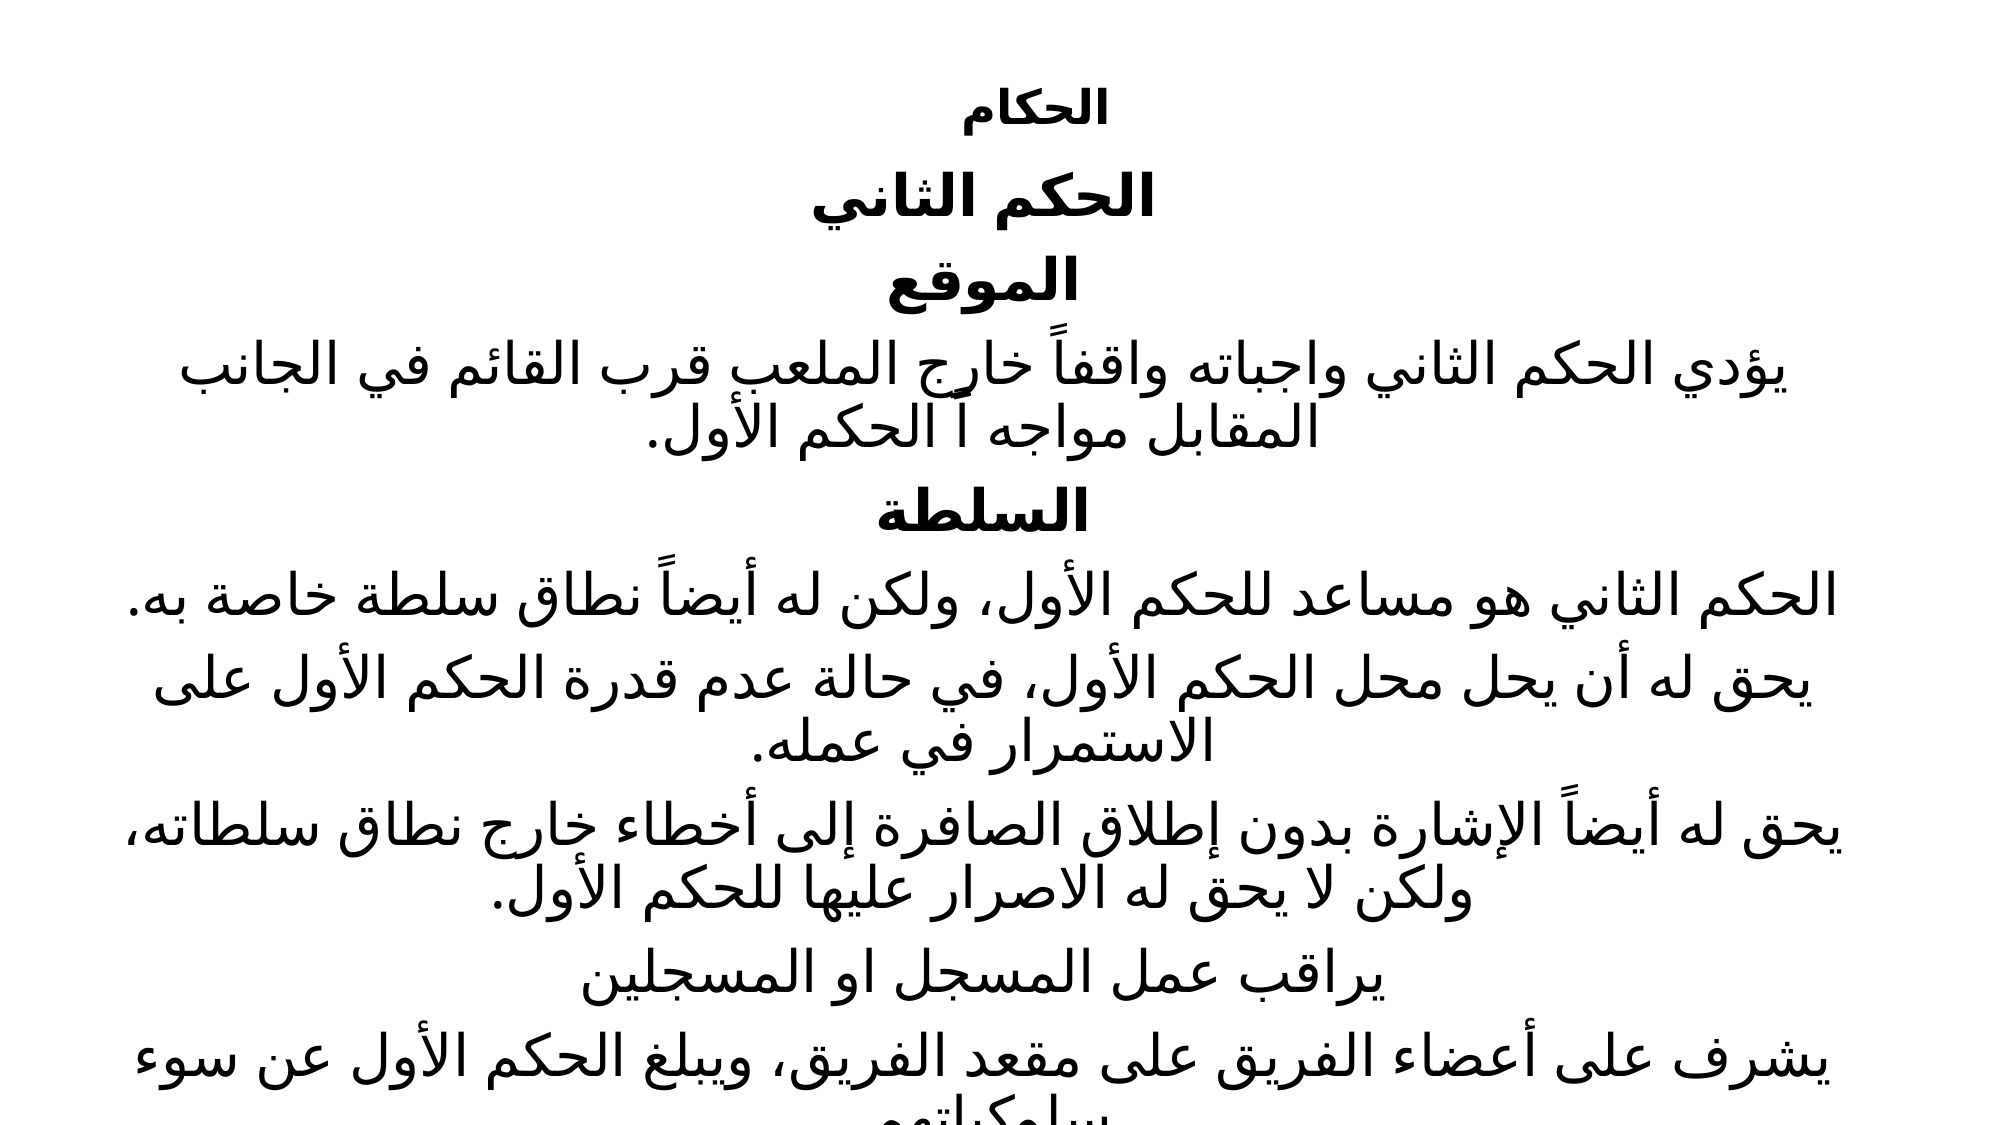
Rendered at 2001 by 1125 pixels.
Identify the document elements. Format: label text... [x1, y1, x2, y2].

list الحكم الثاني الموقع يؤدي الحكم الثاني واجباته واقفاً خارج الملعب قرب القائم في الجانب المقابل مواجه اً الحكم الأول. السلطة الحكم الثاني هو مساعد للحكم الأول، ولكن له أيضاً نطاق سلطة خاصة به. يحق له أن يحل محل الحكم الأول، في حالة عدم قدرة الحكم الأول على الاستمرار في عمله. يحق له أيضاً الإشارة بدون إطلاق الصافرة إلى أخطاء خارج نطاق سلطاته، ولكن لا يحق له الاصرار عليها للحكم الأول. يراقب عمل المسجل او المسجلين يشرف على أعضاء الفريق على مقعد الفريق، ويبلغ الحكم الأول عن سوء سلوكياتهم. [83, 158, 1884, 1044]
title الحكام [931, 59, 1127, 158]
